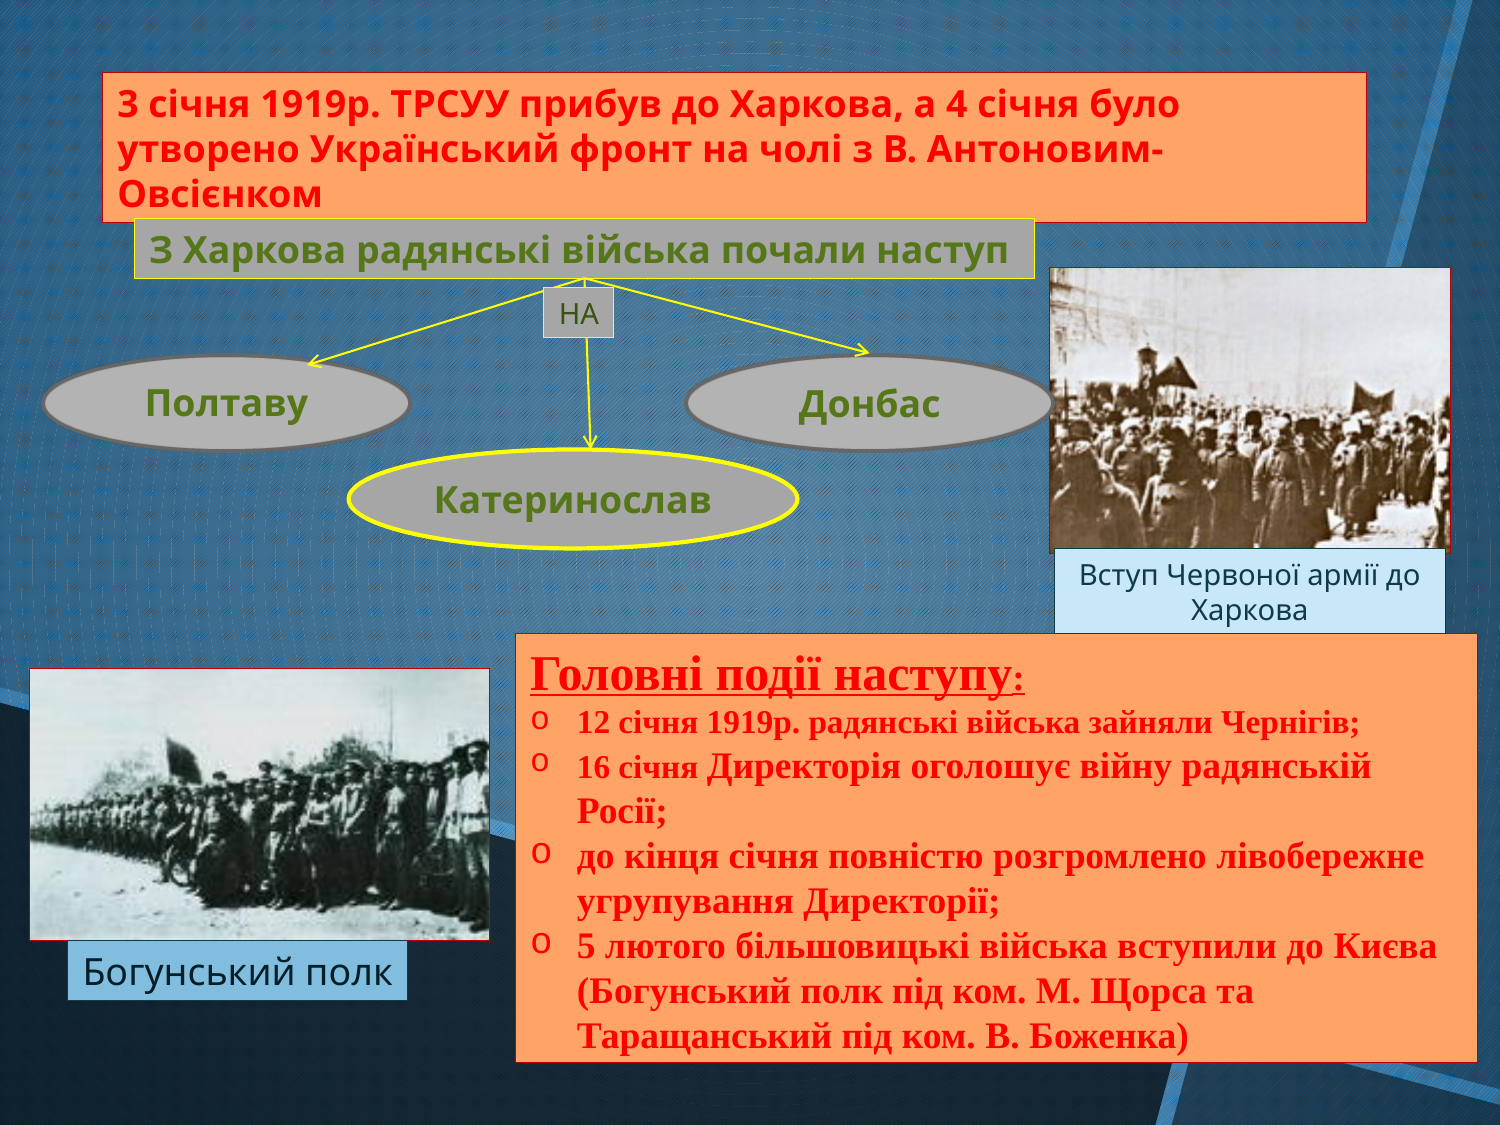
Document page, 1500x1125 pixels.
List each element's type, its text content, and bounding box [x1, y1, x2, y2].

text_box Богунський полк [67, 955, 408, 1001]
text_box З Харкова радянські війська почали наступ [134, 218, 1035, 279]
picture [28, 668, 491, 941]
picture [40, 352, 412, 453]
text_box 3 січня 1919р. ТРСУУ прибув до Харкова, а 4 січня було утворено Український фронт на чолі з В. Антоновим-Овсієнком [102, 72, 1367, 223]
text_box Вступ Червоної армії до Харкова [1054, 567, 1446, 634]
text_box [597, 278, 871, 354]
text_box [583, 373, 592, 451]
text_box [306, 278, 585, 366]
text_box Головні події наступу: 12 січня 1919р. радянські війська зайняли Чернігів; 16 січня Директорія оголошує війну радянській Росії; до кінця січня повністю розгромлено лівобережне угрупування Директорії; 5 лютого більшовицькі війська вступили до Києва (Богунський полк під ком. М. Щорса та Таращанський під ком. В. Боженка) [515, 633, 1478, 1063]
text_box Катеринослав [346, 447, 800, 551]
picture [684, 266, 1452, 555]
